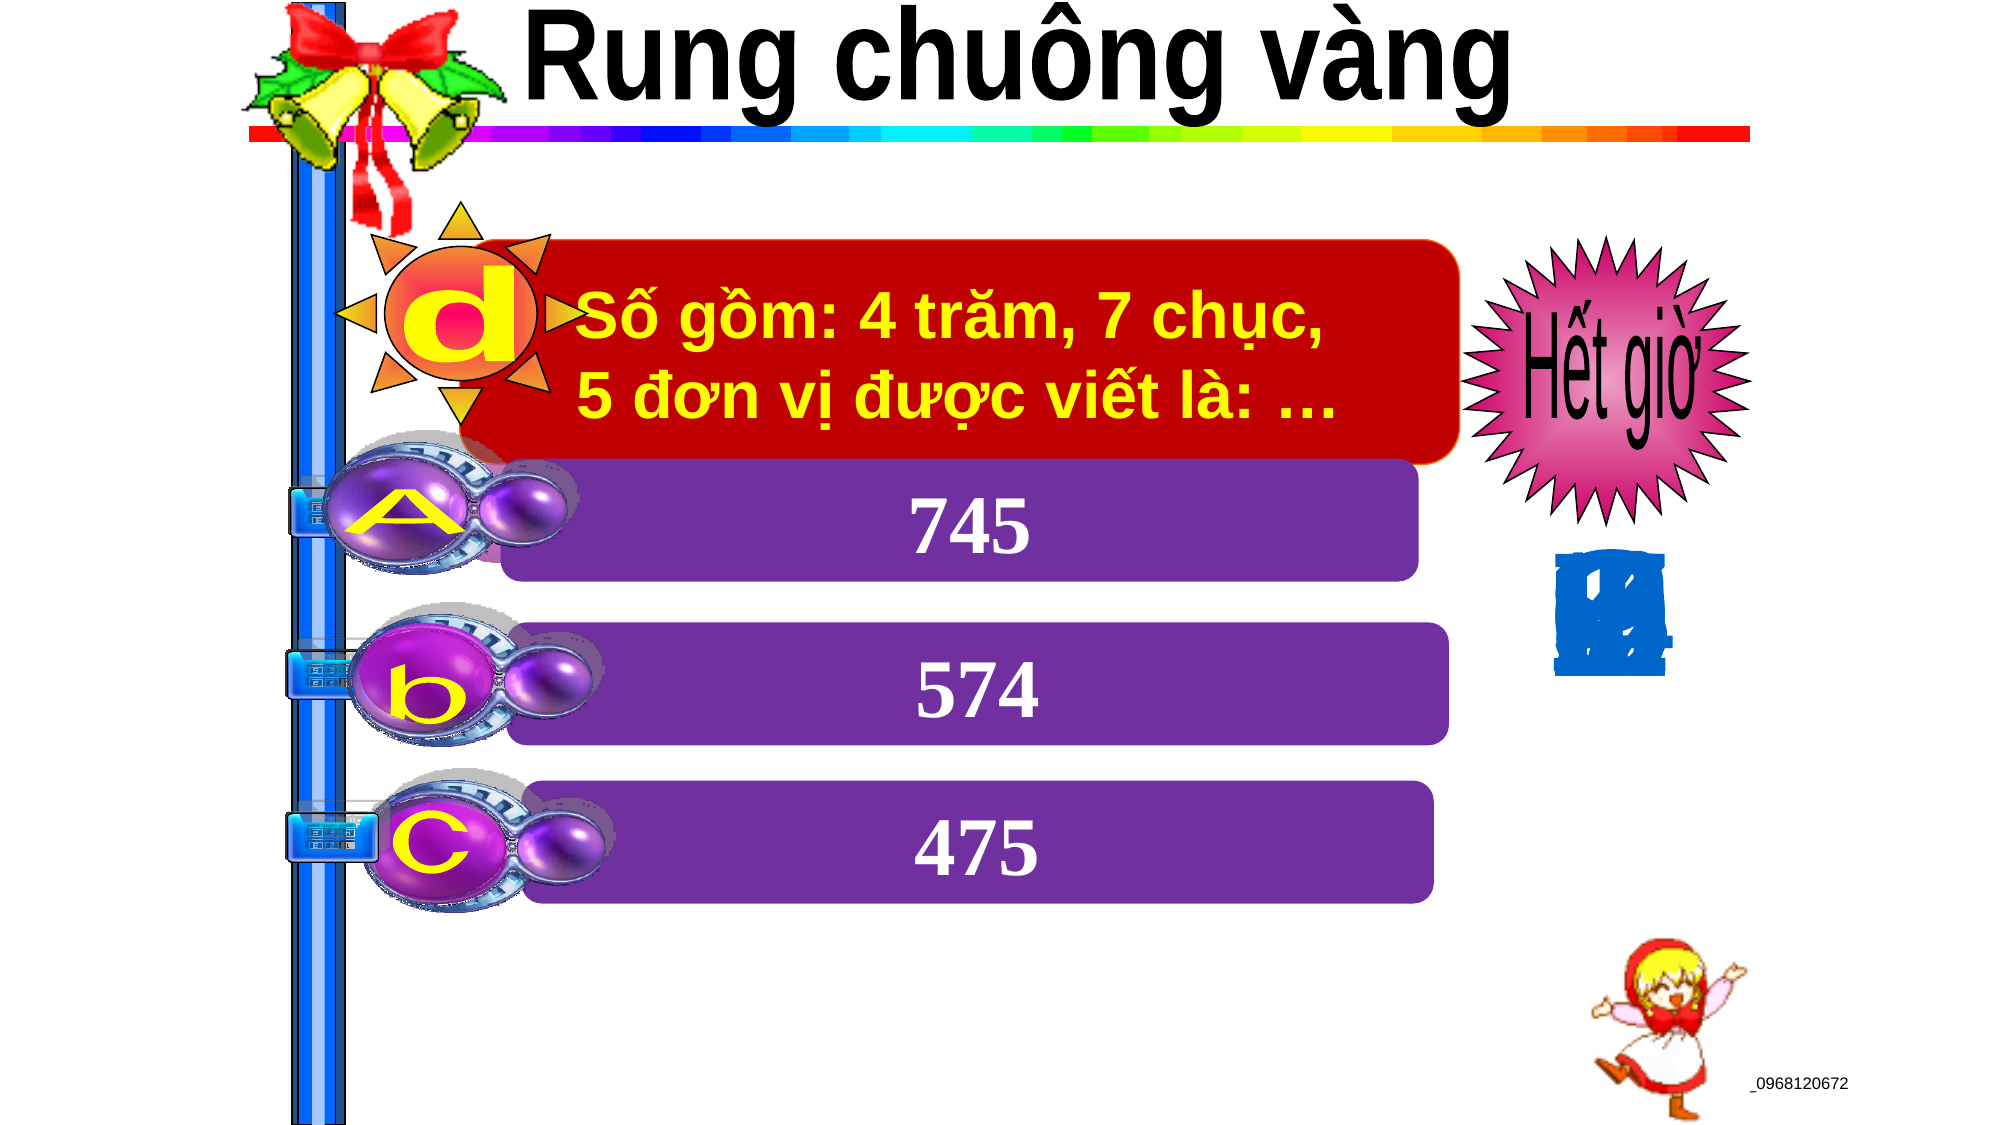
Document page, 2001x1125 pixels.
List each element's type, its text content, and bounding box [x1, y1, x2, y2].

text_box 745 [506, 458, 1419, 582]
text_box [545, 294, 588, 333]
text_box [438, 387, 483, 426]
text_box 574 [593, 622, 1449, 746]
text_box 475 [606, 780, 1434, 904]
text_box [292, 250, 345, 481]
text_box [292, 865, 345, 1125]
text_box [292, 540, 345, 644]
picture [1590, 937, 1751, 1125]
picture [284, 780, 606, 913]
text_box [505, 352, 551, 393]
text_box Số gồm: 4 trăm, 7 chục, 5 đơn vị được viết là: … [459, 239, 1460, 465]
text_box [345, 294, 377, 333]
text_box [384, 250, 538, 381]
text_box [292, 703, 345, 807]
text_box [376, 250, 414, 275]
picture [882, 126, 1750, 142]
picture [287, 442, 568, 575]
picture [239, 0, 848, 250]
text_box [371, 352, 417, 393]
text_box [1462, 237, 1750, 525]
text_box [508, 234, 551, 275]
picture [284, 614, 593, 747]
